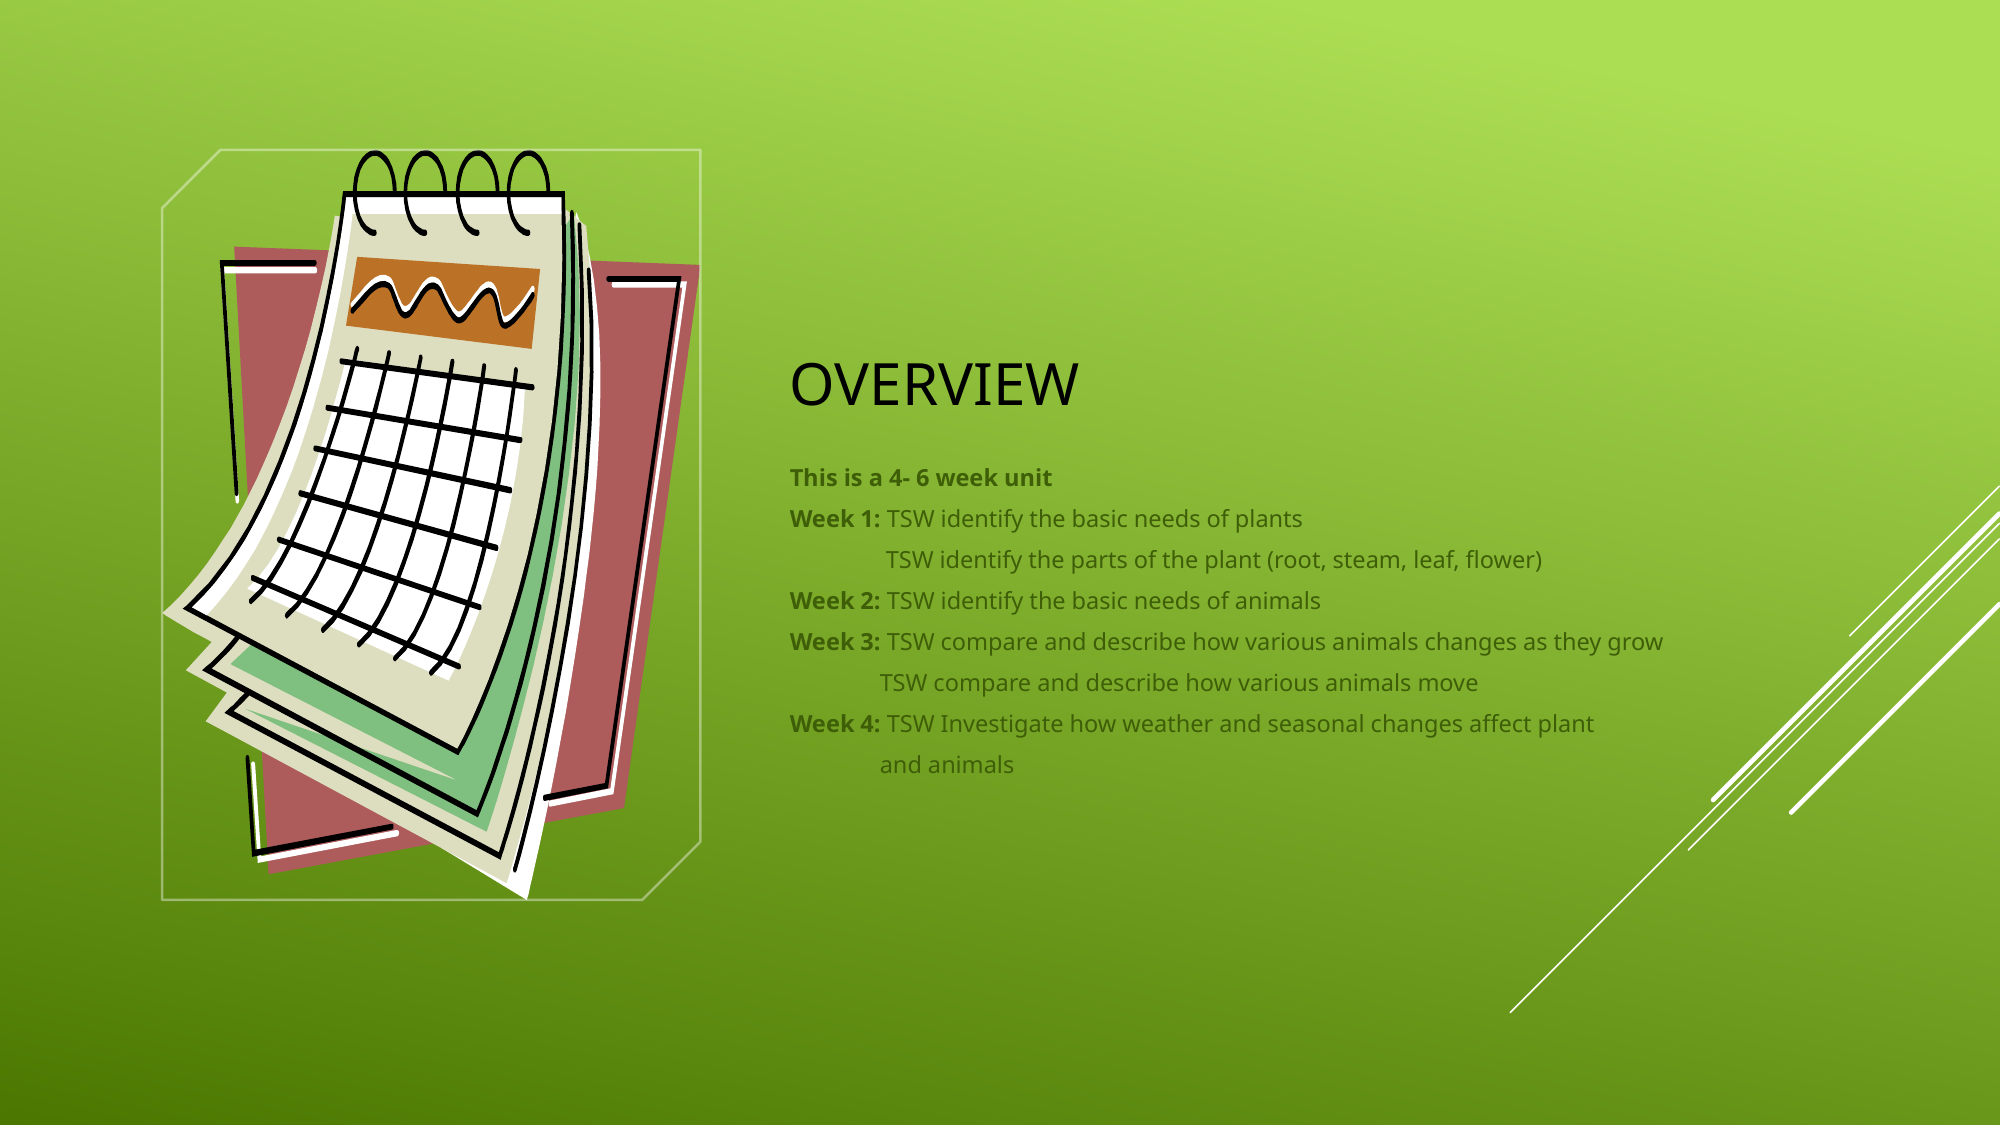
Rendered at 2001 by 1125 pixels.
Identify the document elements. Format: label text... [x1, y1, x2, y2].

title Overview [774, 237, 1763, 425]
picture [161, 149, 701, 901]
list This is a 4- 6 week unit Week 1: TSW identify the basic needs of plants TSW identify the parts of the plant (root, steam, leaf, flower) Week 2: TSW identify the basic needs of animals Week 3: TSW compare and describe how various animals changes as they grow TSW compare and describe how various animals move Week 4: TSW Investigate how weather and seasonal changes affect plant and animals [774, 455, 1763, 786]
